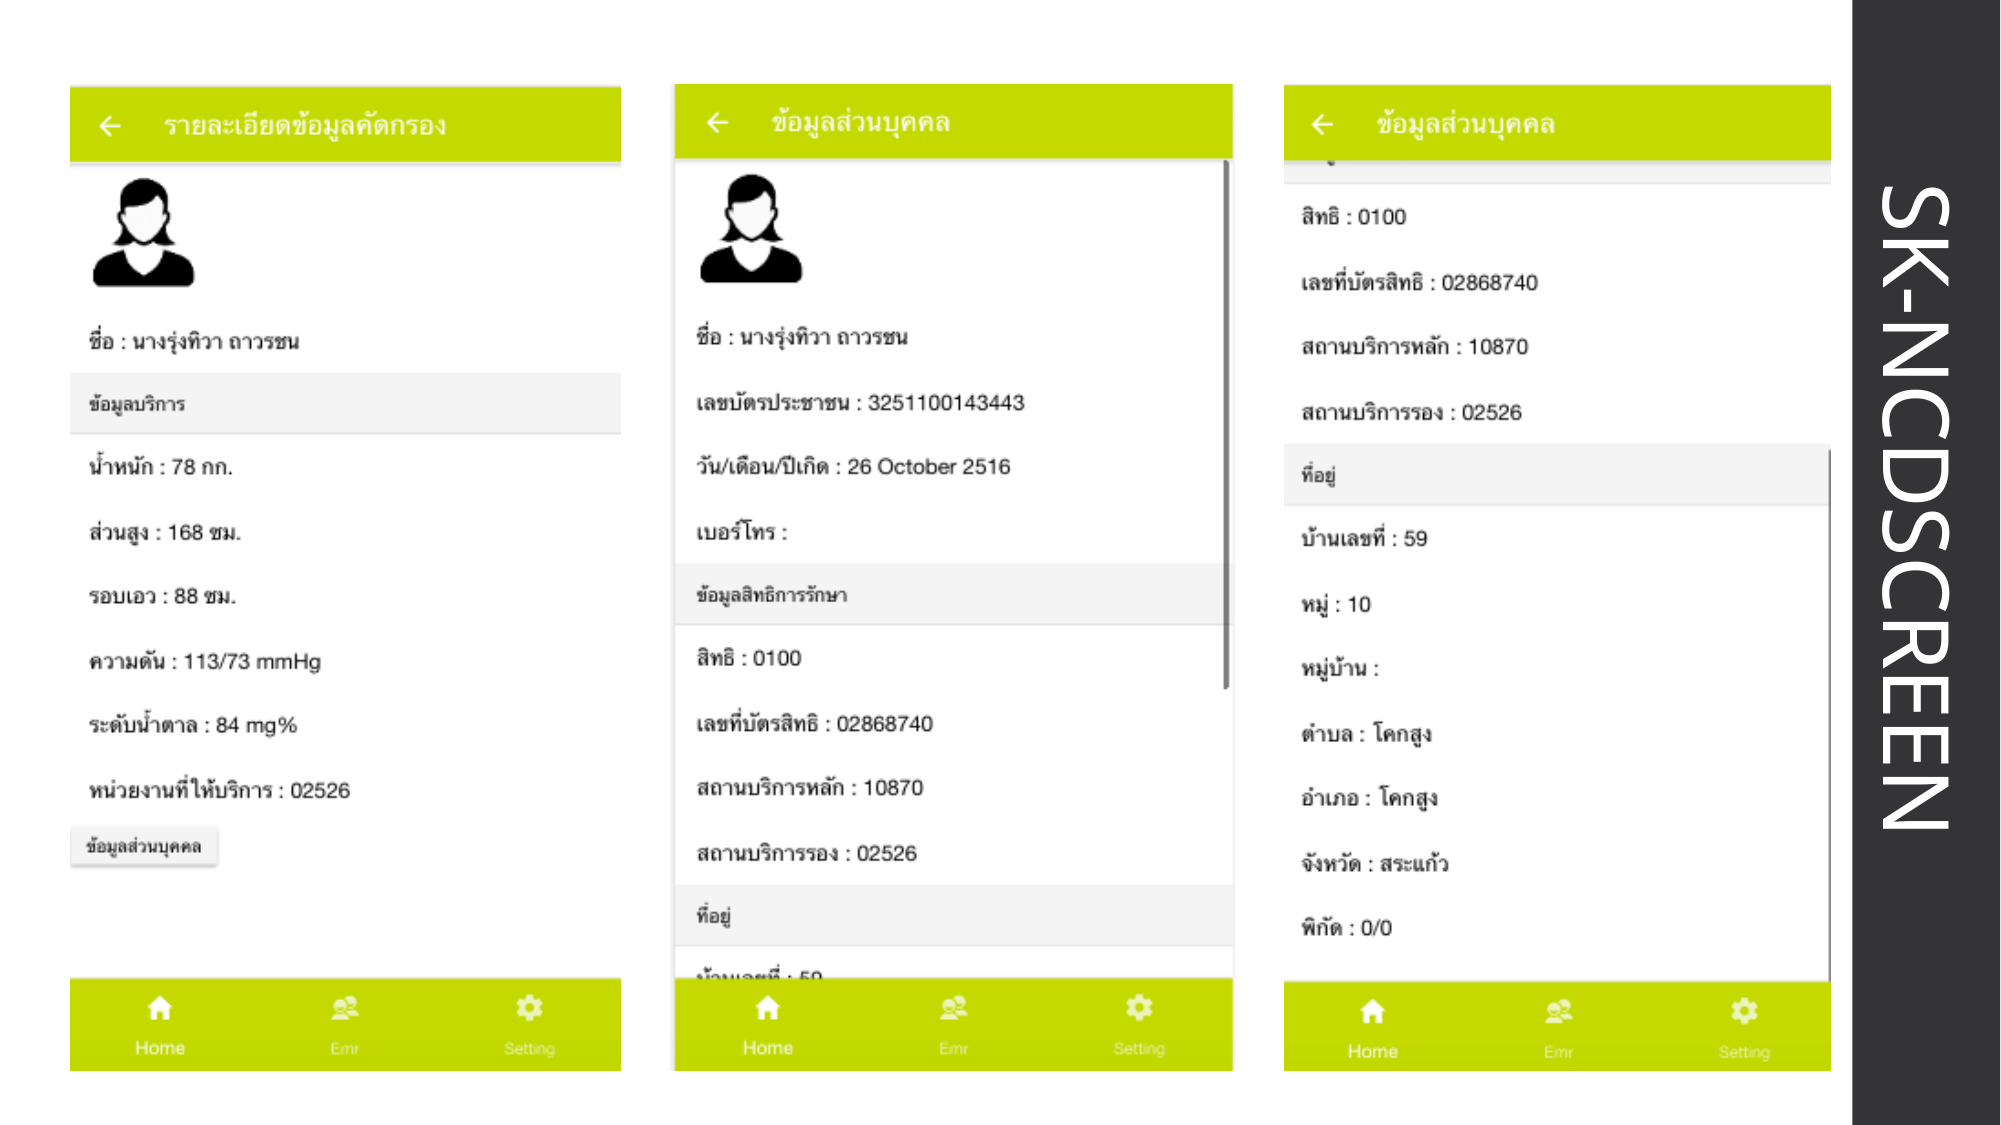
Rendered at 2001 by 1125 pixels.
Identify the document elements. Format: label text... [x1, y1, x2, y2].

text_box SK-NCDSCREEN [1856, 167, 2000, 989]
picture [70, 84, 621, 1072]
picture [1284, 84, 1831, 1072]
picture [670, 84, 1235, 1072]
